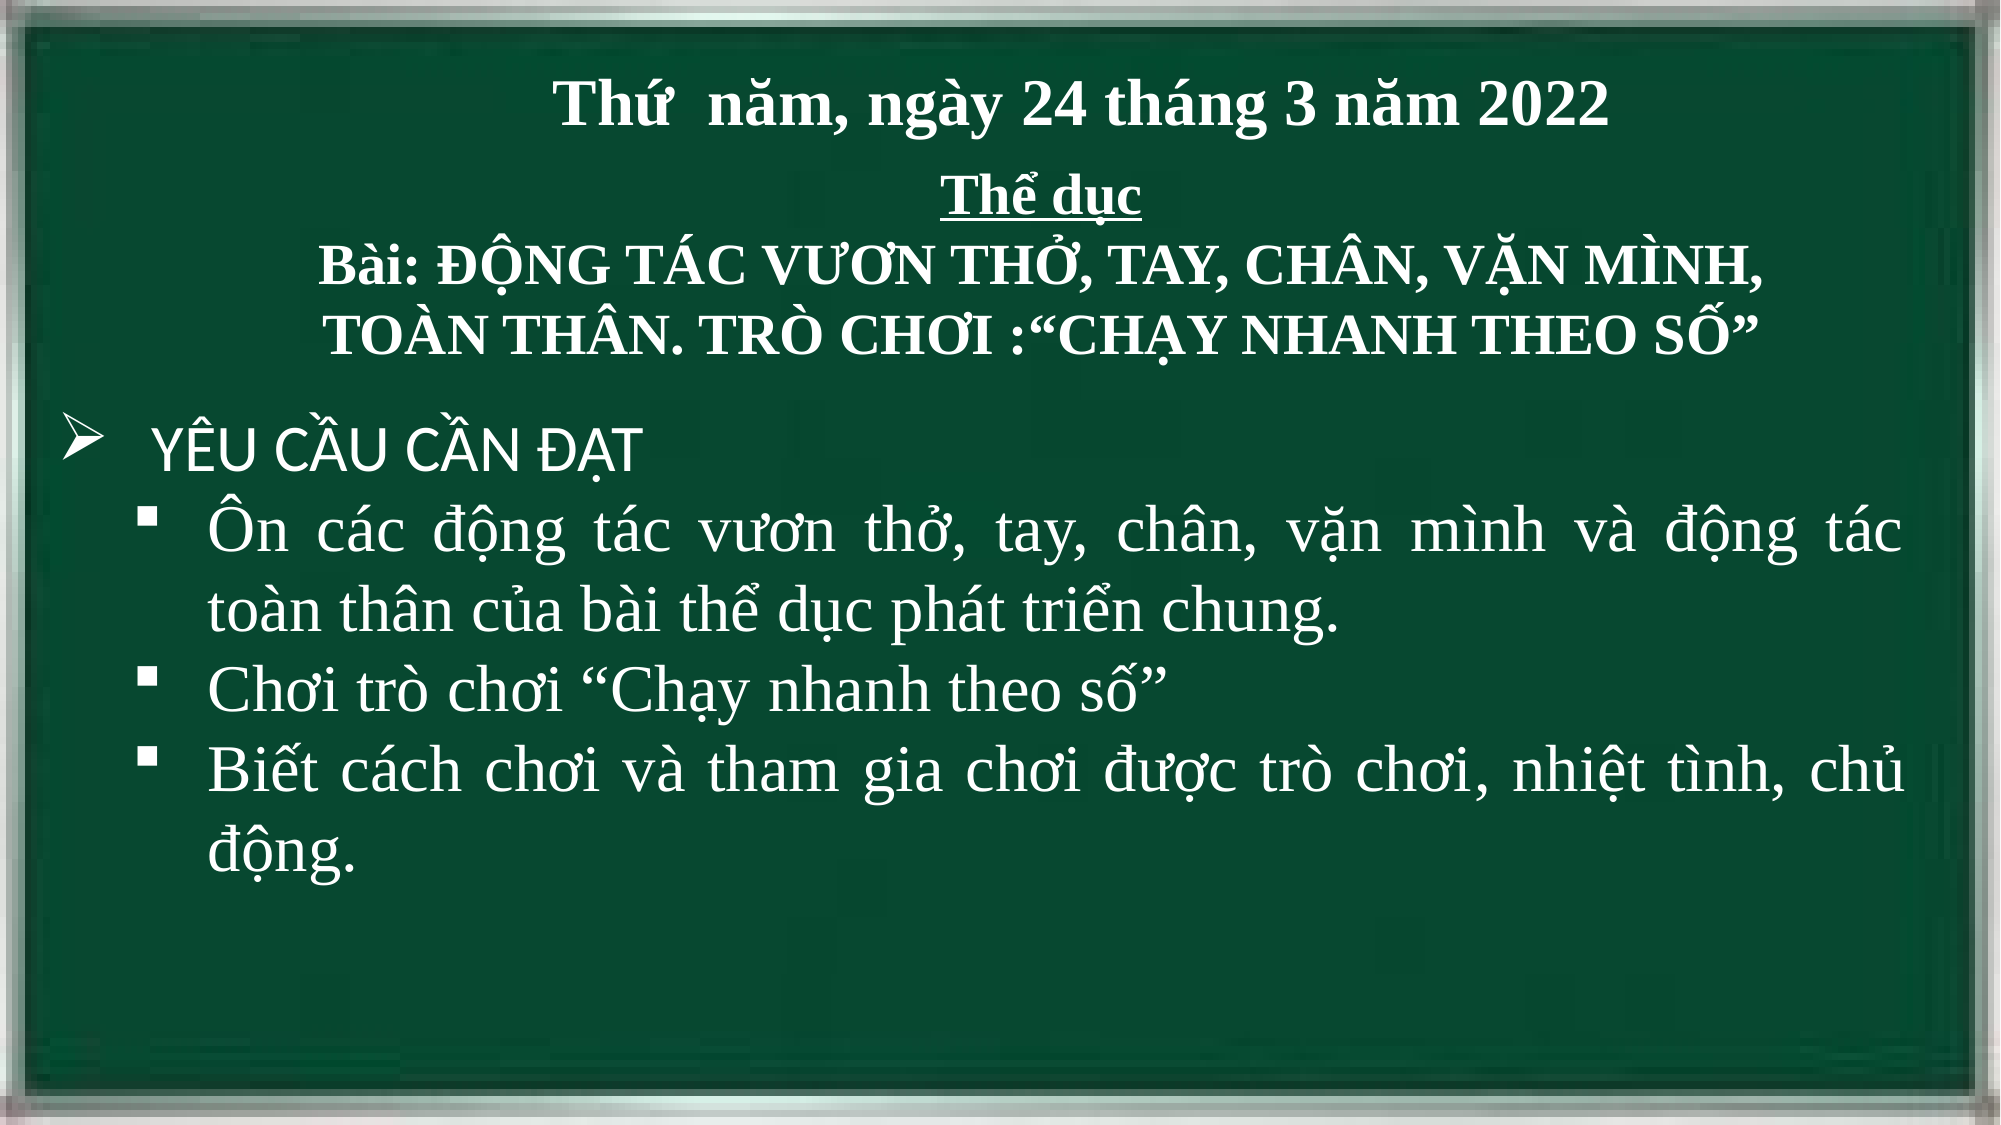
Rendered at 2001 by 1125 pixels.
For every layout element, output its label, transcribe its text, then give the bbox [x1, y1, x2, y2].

text_box Thứ năm, ngày 24 tháng 3 năm 2022 [326, 51, 1839, 146]
text_box Thể dục Bài: ĐỘNG TÁC VƯƠN THỞ, TAY, CHÂN, VẶN MÌNH, TOÀN THÂN. TRÒ CHƠI :“CHẠY NHANH THEO SỐ” [244, 148, 1839, 454]
text_box YÊU CẦU CẦN ĐẠT Ôn các động tác vươn thở, tay, chân, vặn mình và động tác toàn thân của bài thể dục phát triển chung. Chơi trò chơi “Chạy nhanh theo số” Biết cách chơi và tham gia chơi được trò chơi, nhiệt tình, chủ động. [43, 397, 1922, 892]
picture [0, 0, 2001, 1125]
